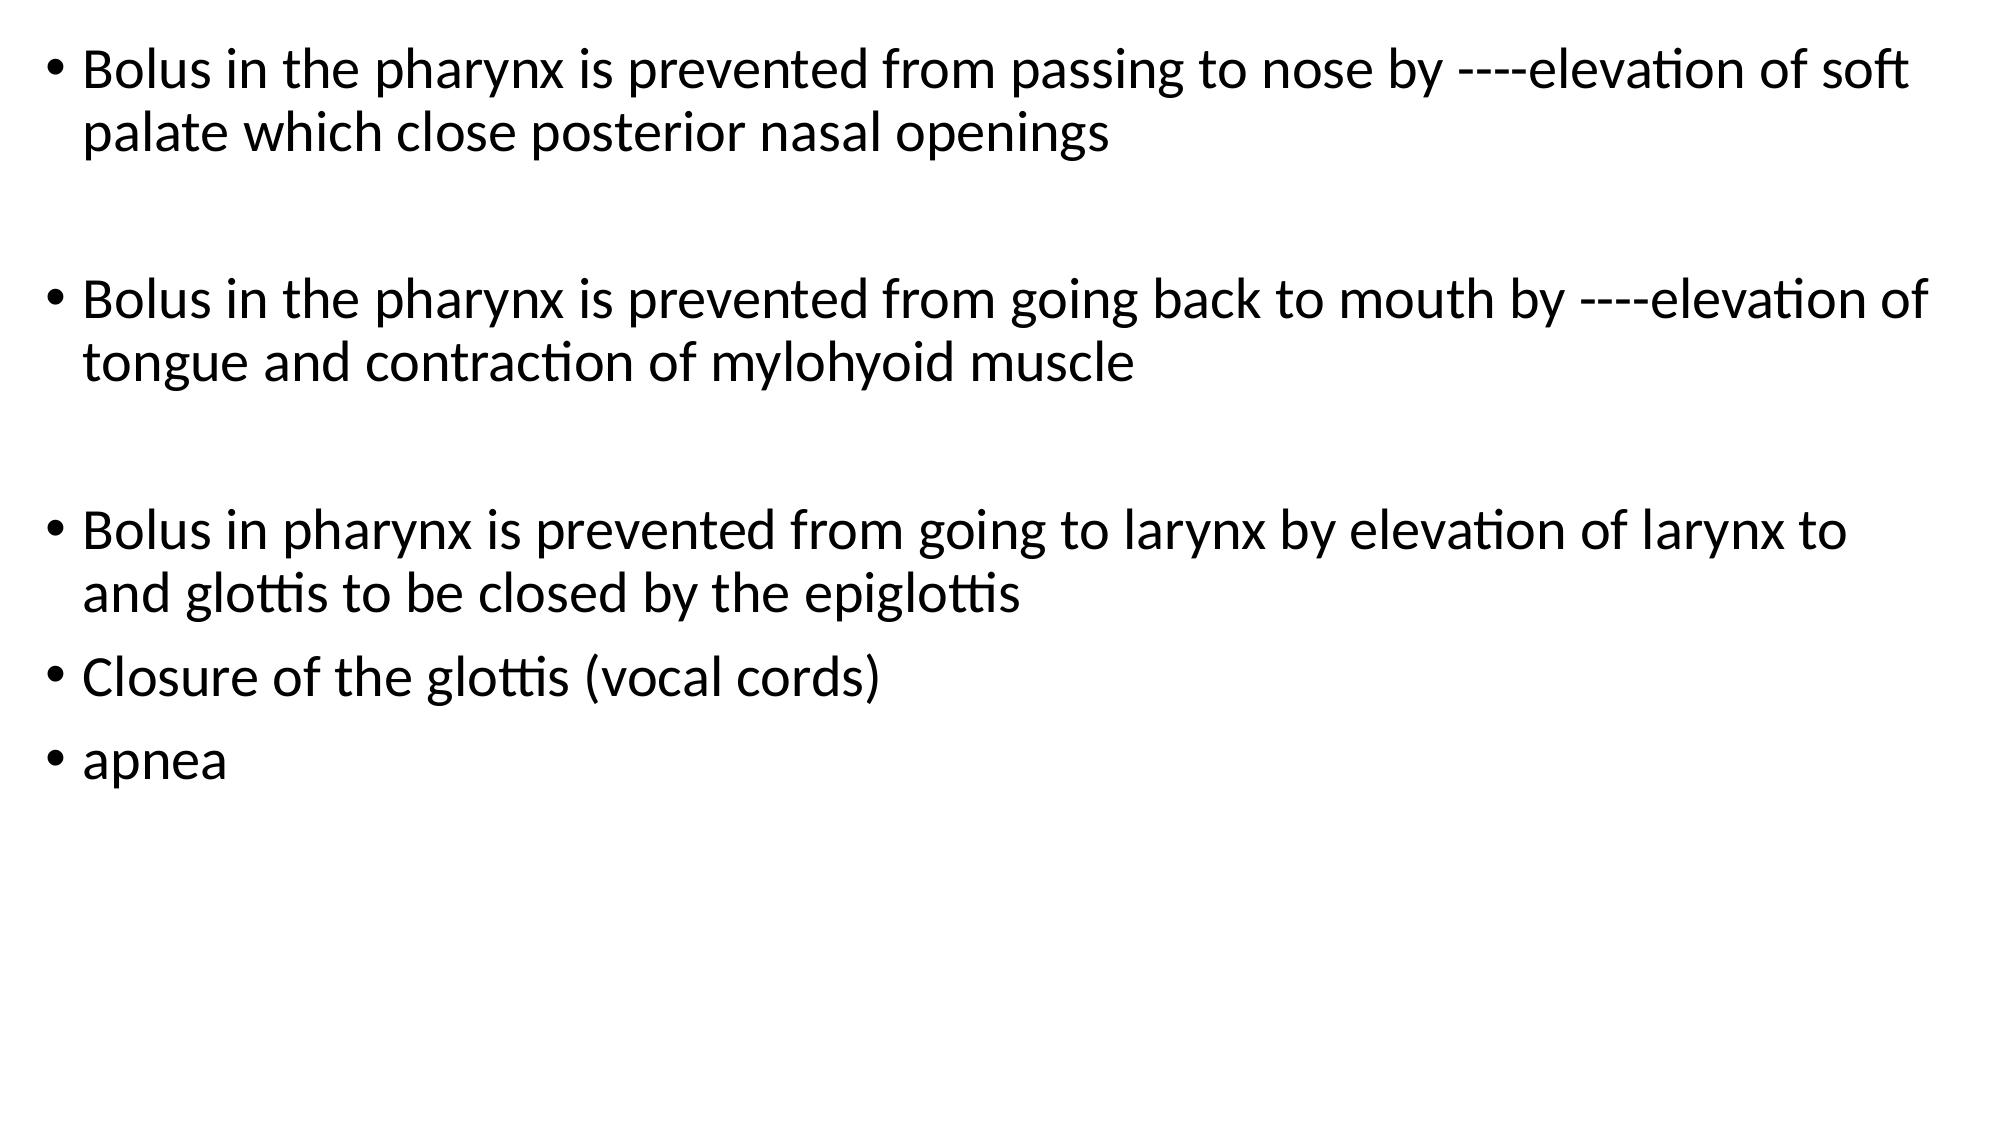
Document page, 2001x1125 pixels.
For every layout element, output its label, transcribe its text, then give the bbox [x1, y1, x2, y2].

list Bolus in the pharynx is prevented from passing to nose by ----elevation of soft palate which close posterior nasal openings Bolus in the pharynx is prevented from going back to mouth by ----elevation of tongue and contraction of mylohyoid muscle Bolus in pharynx is prevented from going to larynx by elevation of larynx to and glottis to be closed by the epiglottis Closure of the glottis (vocal cords) apnea [30, 30, 1961, 1085]
